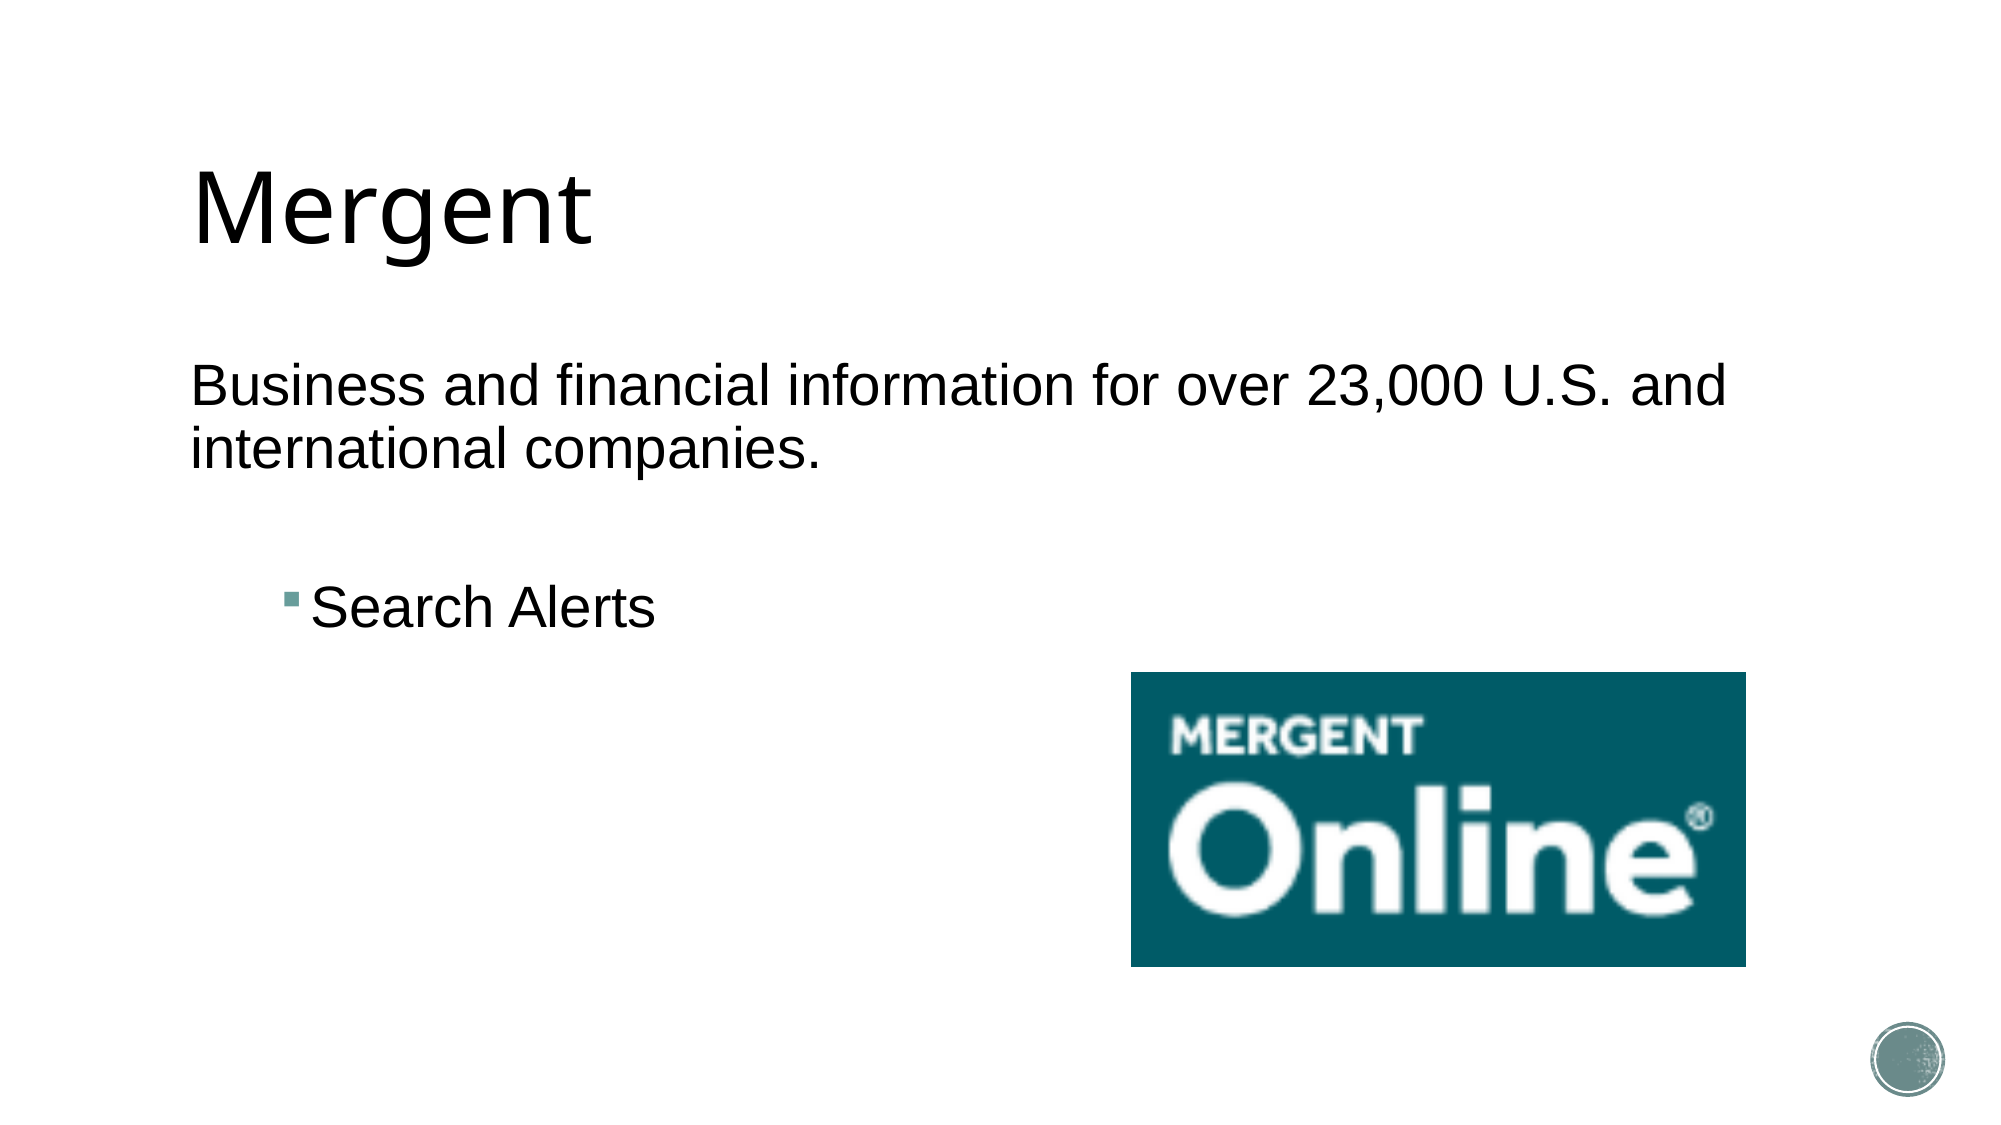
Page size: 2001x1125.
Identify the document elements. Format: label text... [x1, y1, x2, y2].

list Business and financial information for over 23,000 U.S. and international companies. Search Alerts [175, 348, 1826, 1013]
picture [1131, 672, 1746, 967]
title Mergent [175, 79, 1826, 344]
